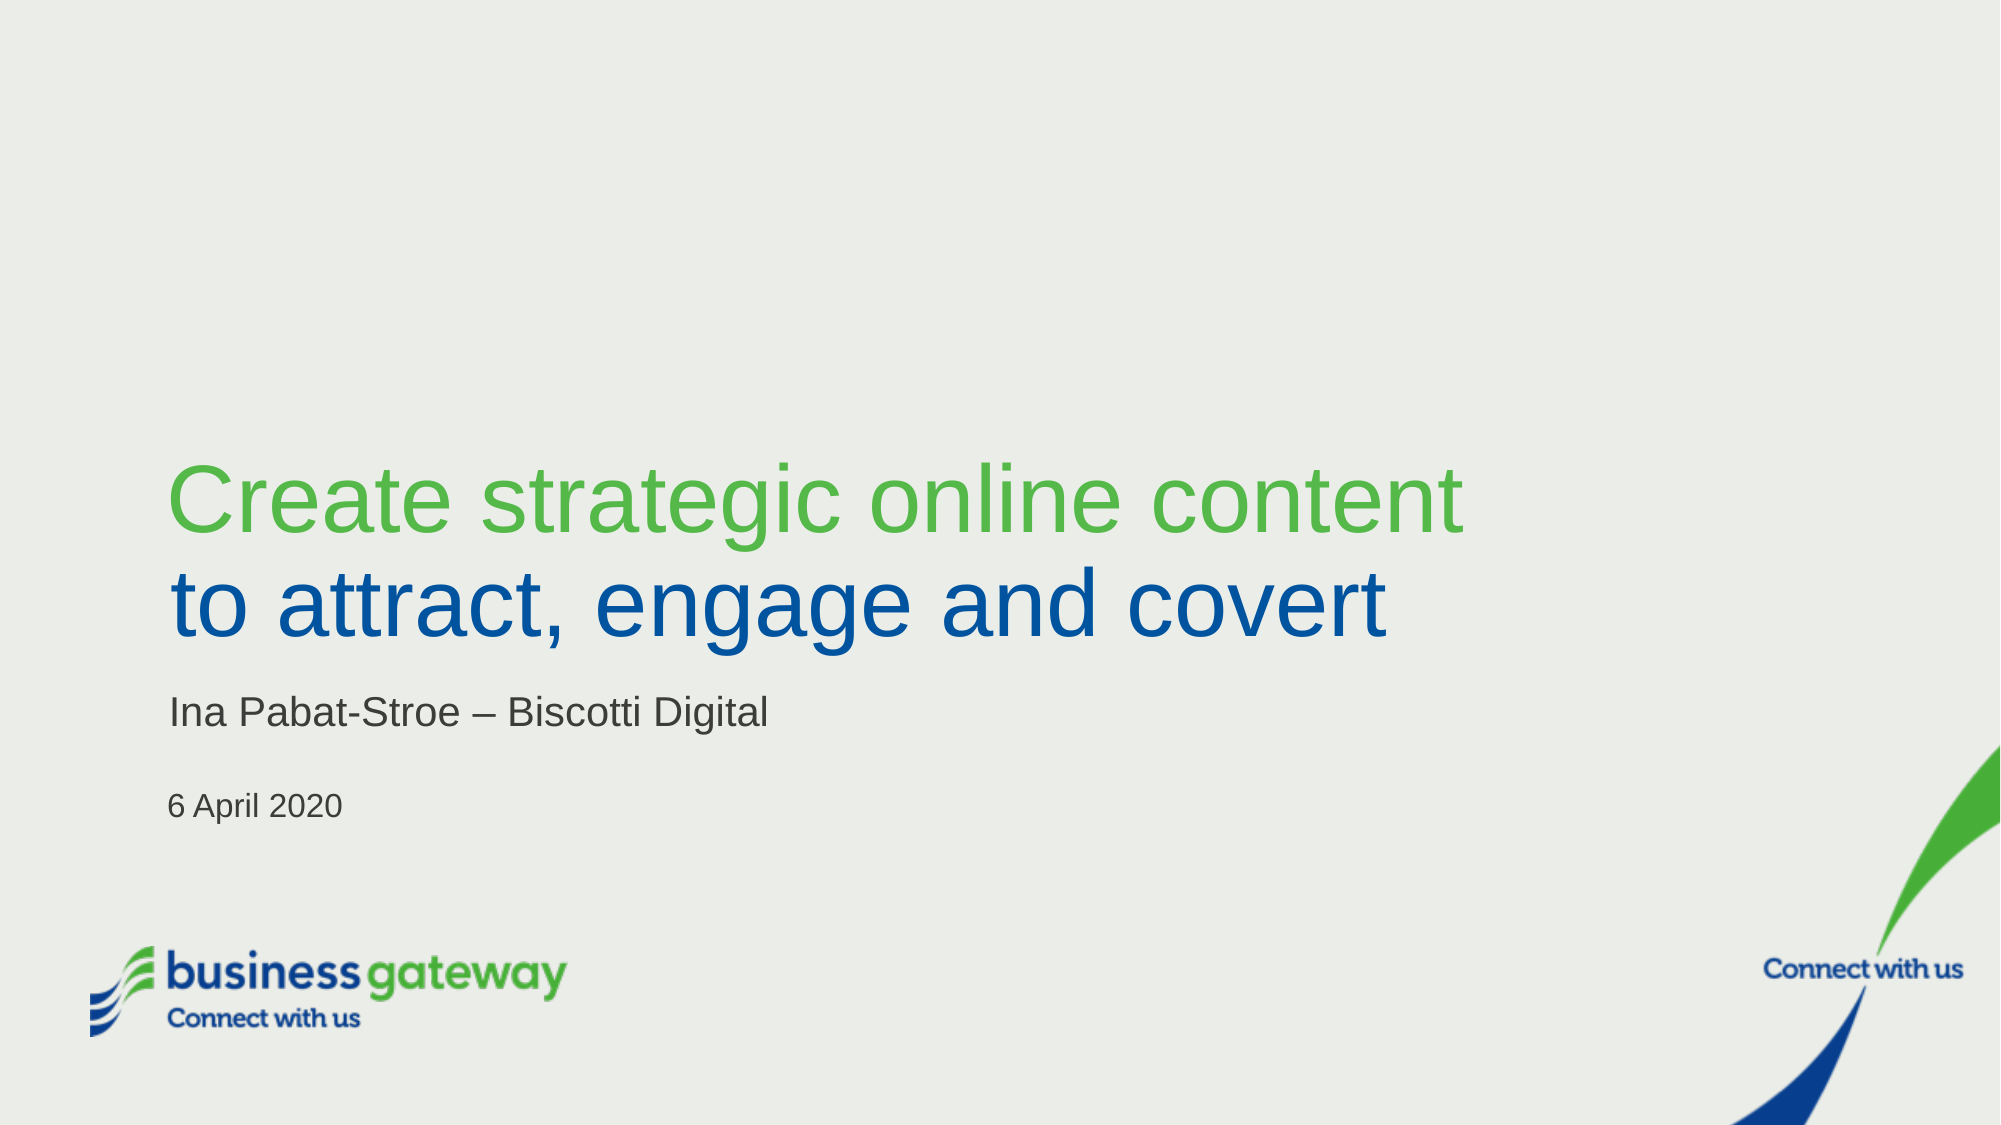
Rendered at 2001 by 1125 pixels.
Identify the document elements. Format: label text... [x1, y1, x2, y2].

picture [90, 946, 568, 1037]
list to attract, engage and covert [170, 553, 1849, 673]
title Create strategic online content [166, 449, 1629, 553]
picture [1692, 710, 2001, 1125]
list 6 April 2020 [167, 788, 414, 848]
list Ina Pabat-Stroe – Biscotti Digital [168, 690, 999, 771]
